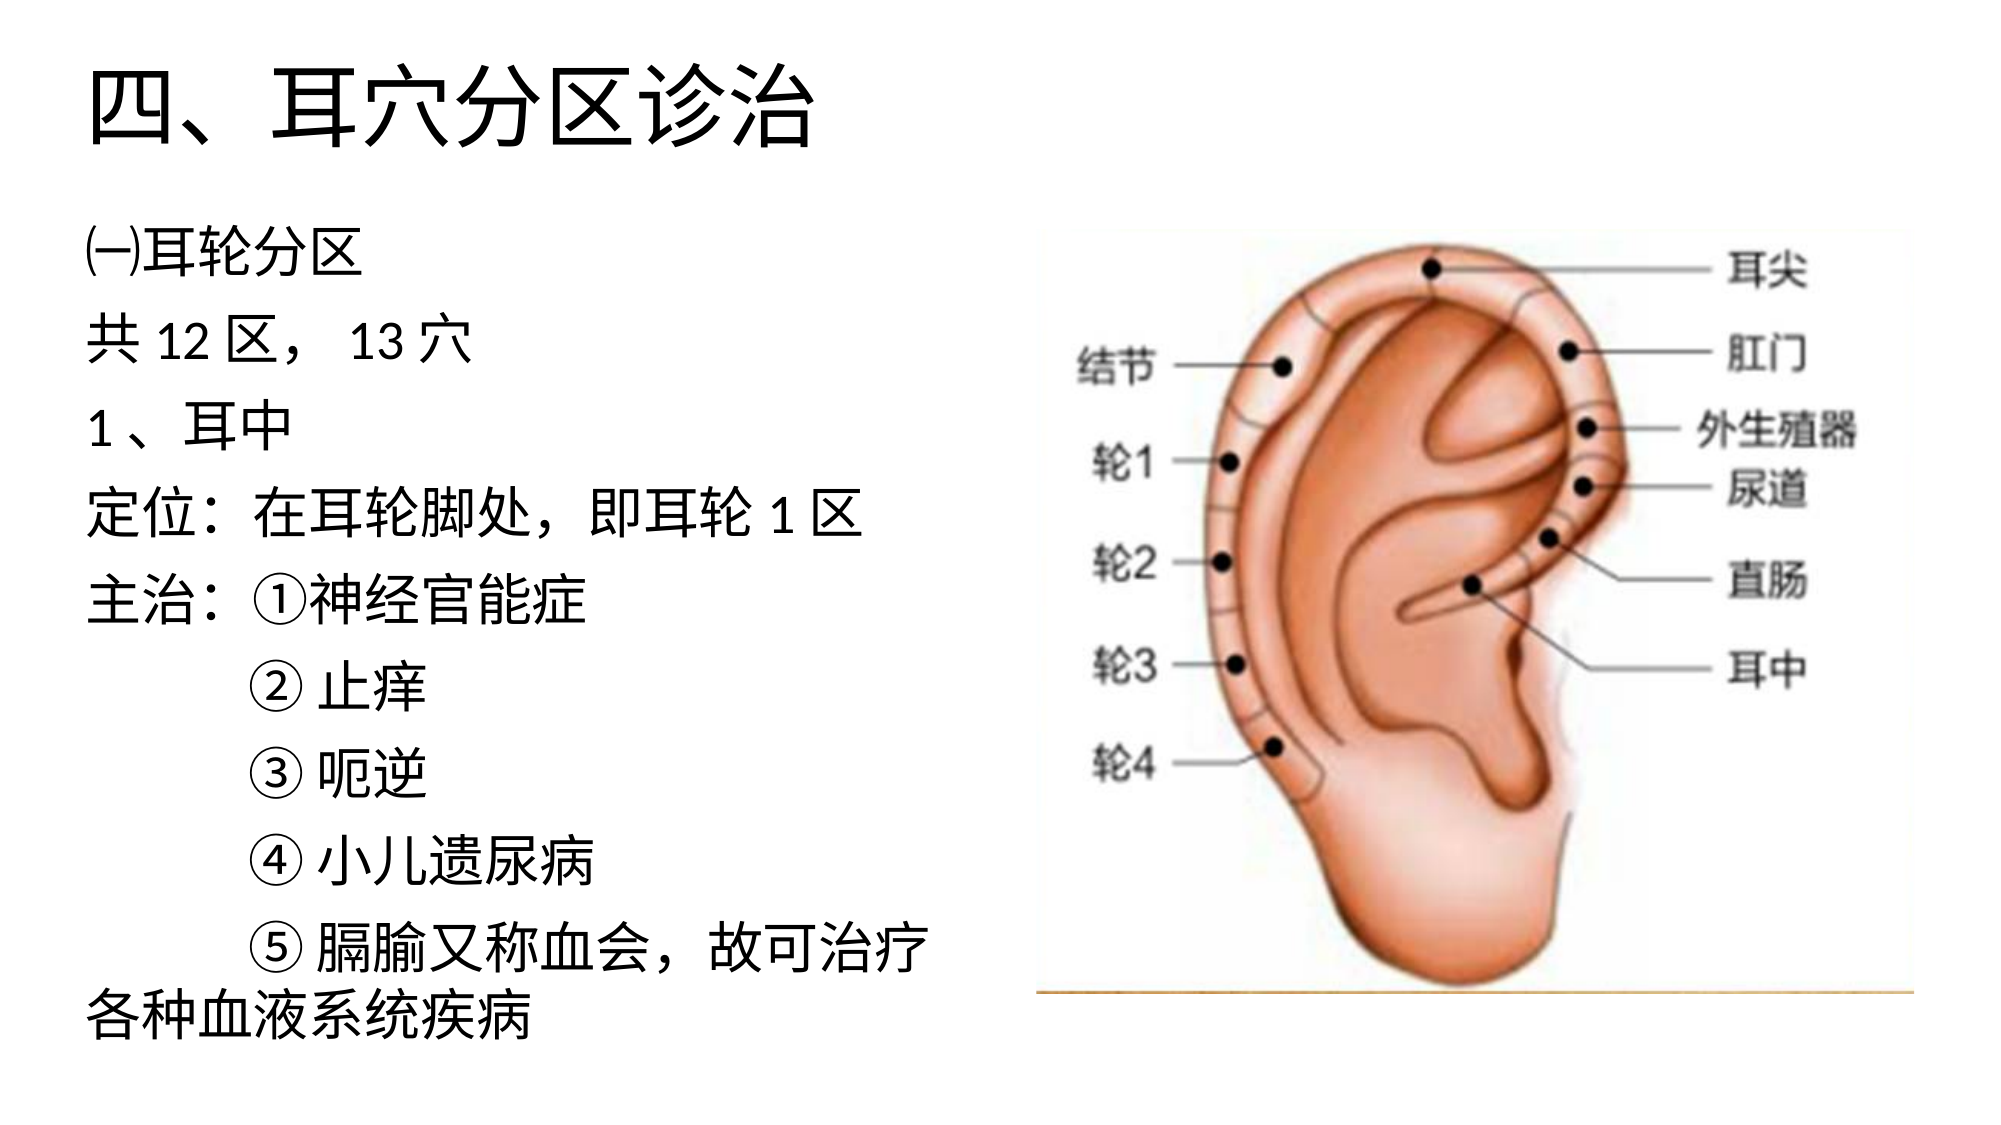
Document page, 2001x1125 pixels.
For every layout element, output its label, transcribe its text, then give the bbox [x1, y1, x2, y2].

picture [1035, 229, 1915, 995]
text_box 四、耳穴分区诊治 [70, 24, 907, 197]
text_box ㈠耳轮分区 共12区，13穴 1、耳中 定位：在耳轮脚处，即耳轮1区 主治：①神经官能症 ②止痒 ③呃逆 ④小儿遗尿病 ⑤膈腧又称血会，故可治疗各种血液系统疾病 [70, 208, 974, 1060]
